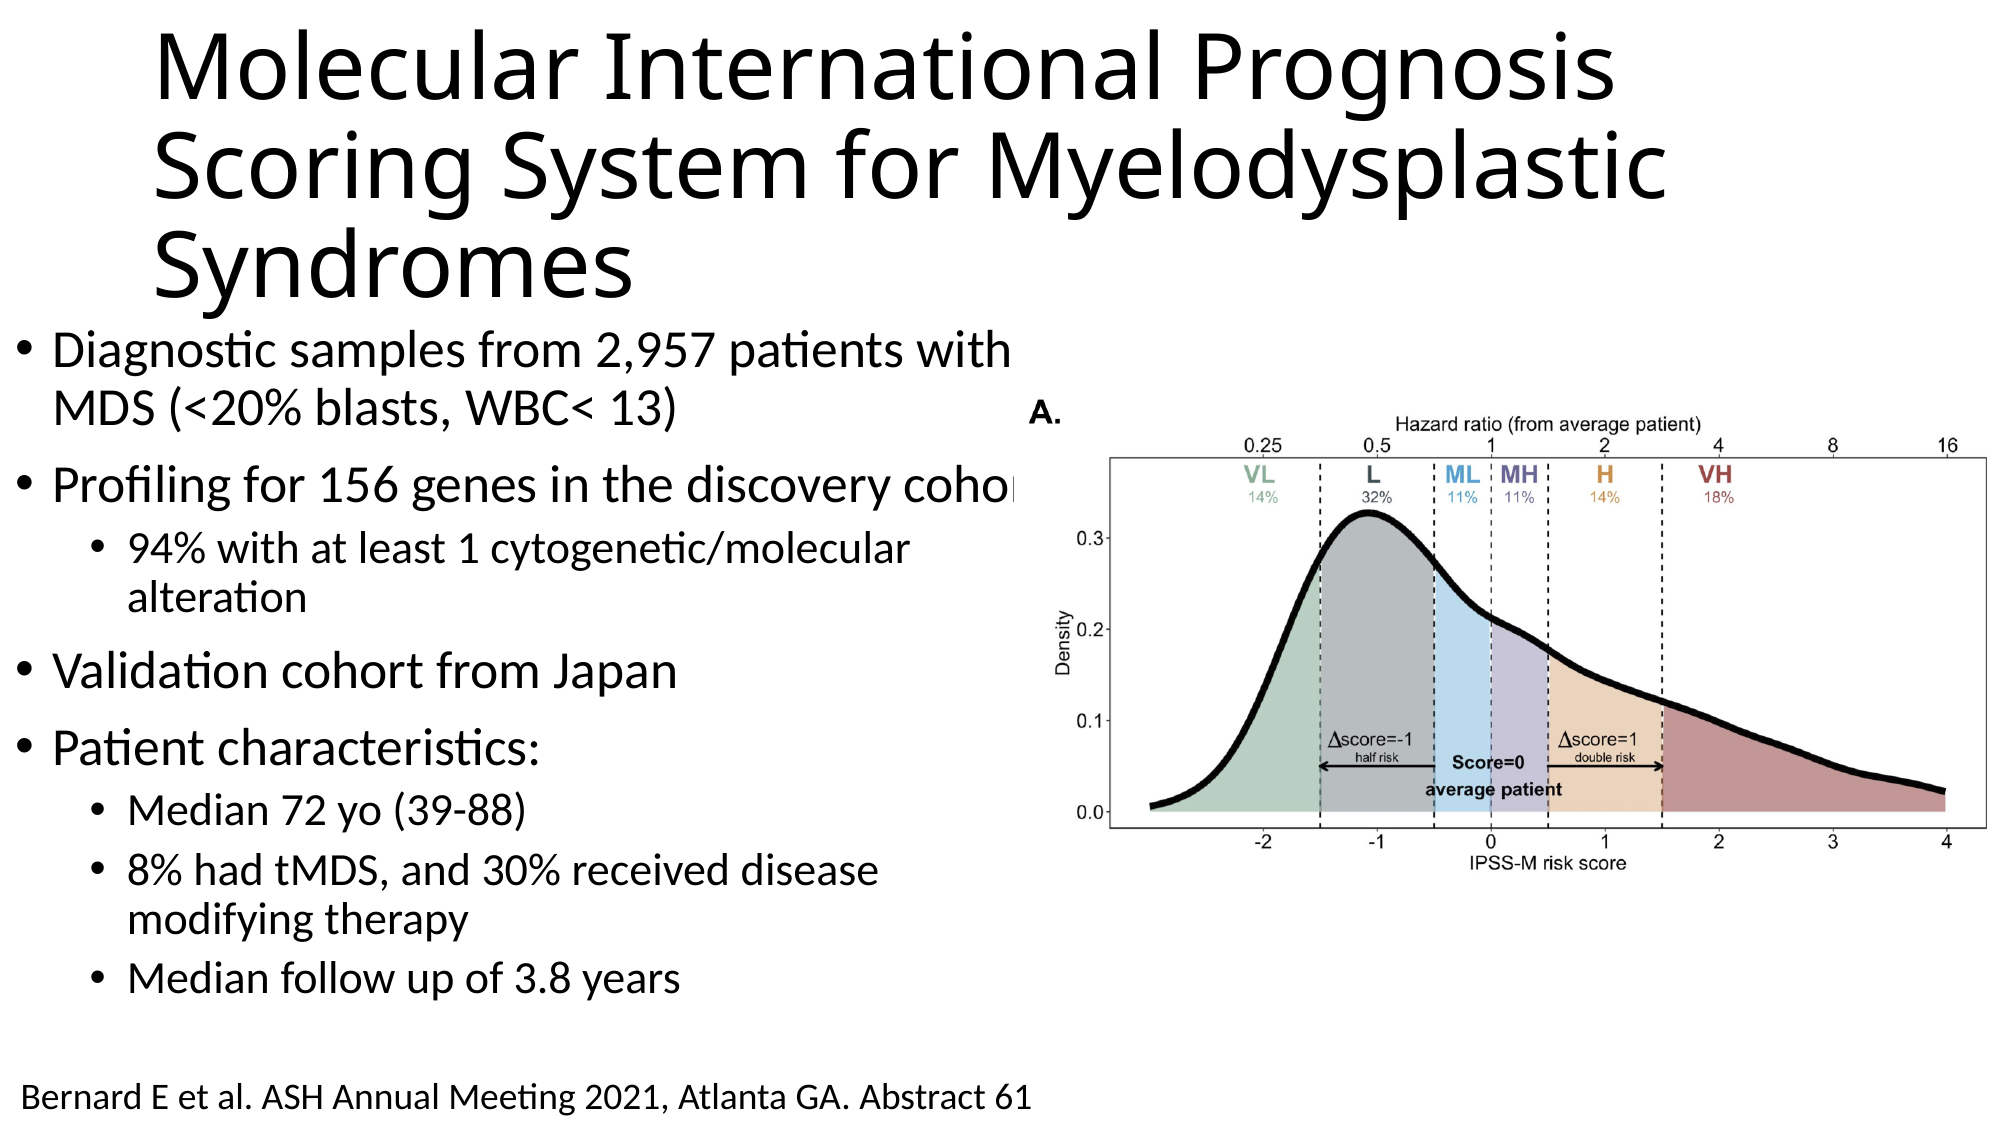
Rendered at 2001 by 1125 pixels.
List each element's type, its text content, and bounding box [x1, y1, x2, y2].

list Diagnostic samples from 2,957 patients with MDS (<20% blasts, WBC< 13) Profiling for 156 genes in the discovery cohort 94% with at least 1 cytogenetic/molecular alteration Validation cohort from Japan Patient characteristics: Median 72 yo (39-88) 8% had tMDS, and 30% received disease modifying therapy Median follow up of 3.8 years [0, 313, 1072, 1028]
picture [1014, 367, 2000, 875]
title Molecular International Prognosis Scoring System for Myelodysplastic Syndromes [137, 59, 1863, 278]
text_box Bernard E et al. ASH Annual Meeting 2021, Atlanta GA. Abstract 61 [5, 1064, 1048, 1125]
